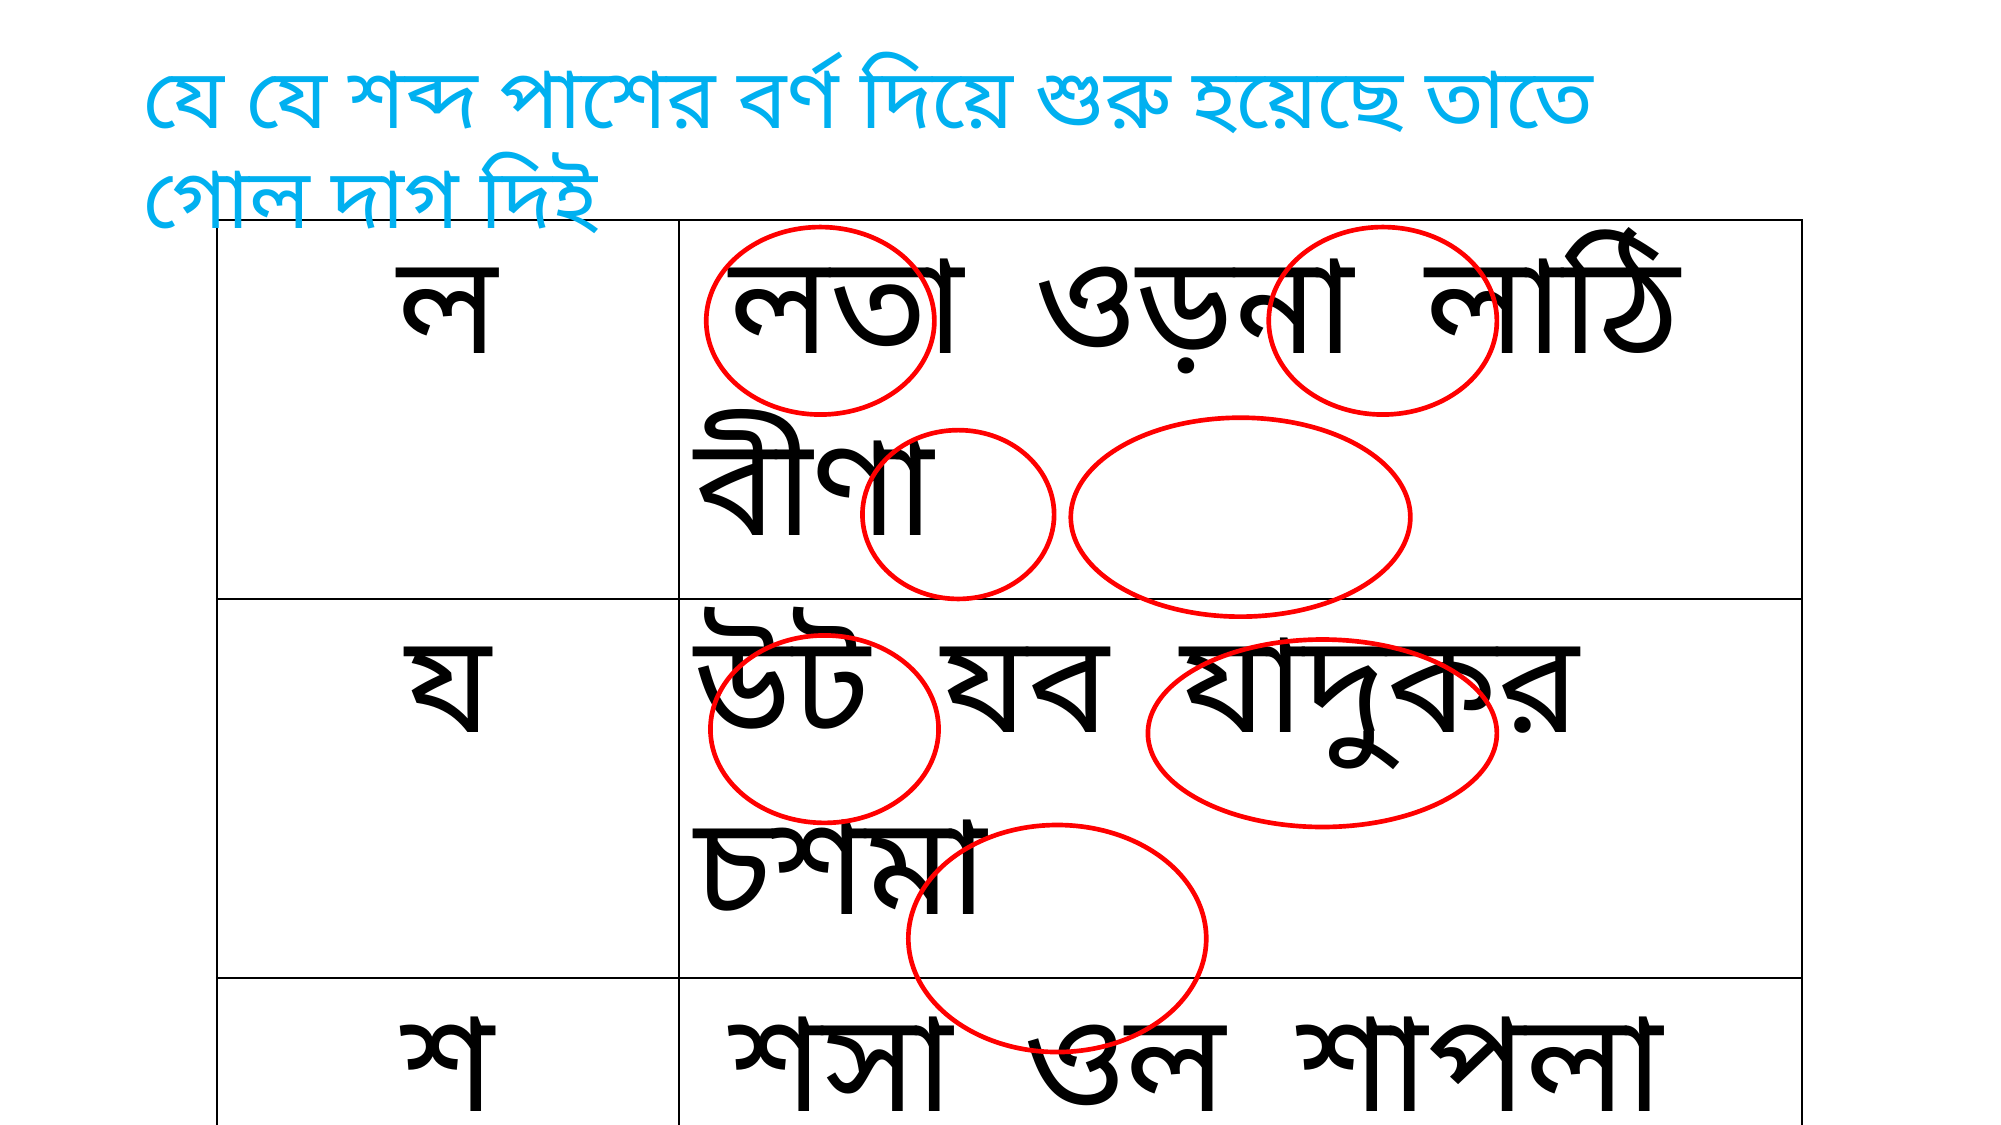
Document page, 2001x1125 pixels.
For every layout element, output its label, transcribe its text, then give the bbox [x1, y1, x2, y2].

table_header লতা ওড়না লাঠি বীণা [680, 221, 1801, 598]
text_box [705, 226, 936, 416]
table_cell উট যব যাদুকর চশমা [680, 600, 1801, 977]
text_box [861, 429, 1056, 600]
text_box [1267, 226, 1498, 416]
text_box [1146, 638, 1498, 829]
text_box [709, 634, 940, 824]
table_cell য [218, 600, 678, 977]
table_header ল [218, 253, 678, 598]
table_cell শ [218, 979, 678, 1125]
text_box [1069, 416, 1412, 618]
text_box [907, 823, 1208, 1054]
text_box যে যে শব্দ পাশের বর্ণ দিয়ে শুরু হয়েছে তাতে গোল দাগ দিই [129, 37, 1707, 253]
table_cell শসা ওল শাপলা ছাতা [680, 979, 1801, 1125]
